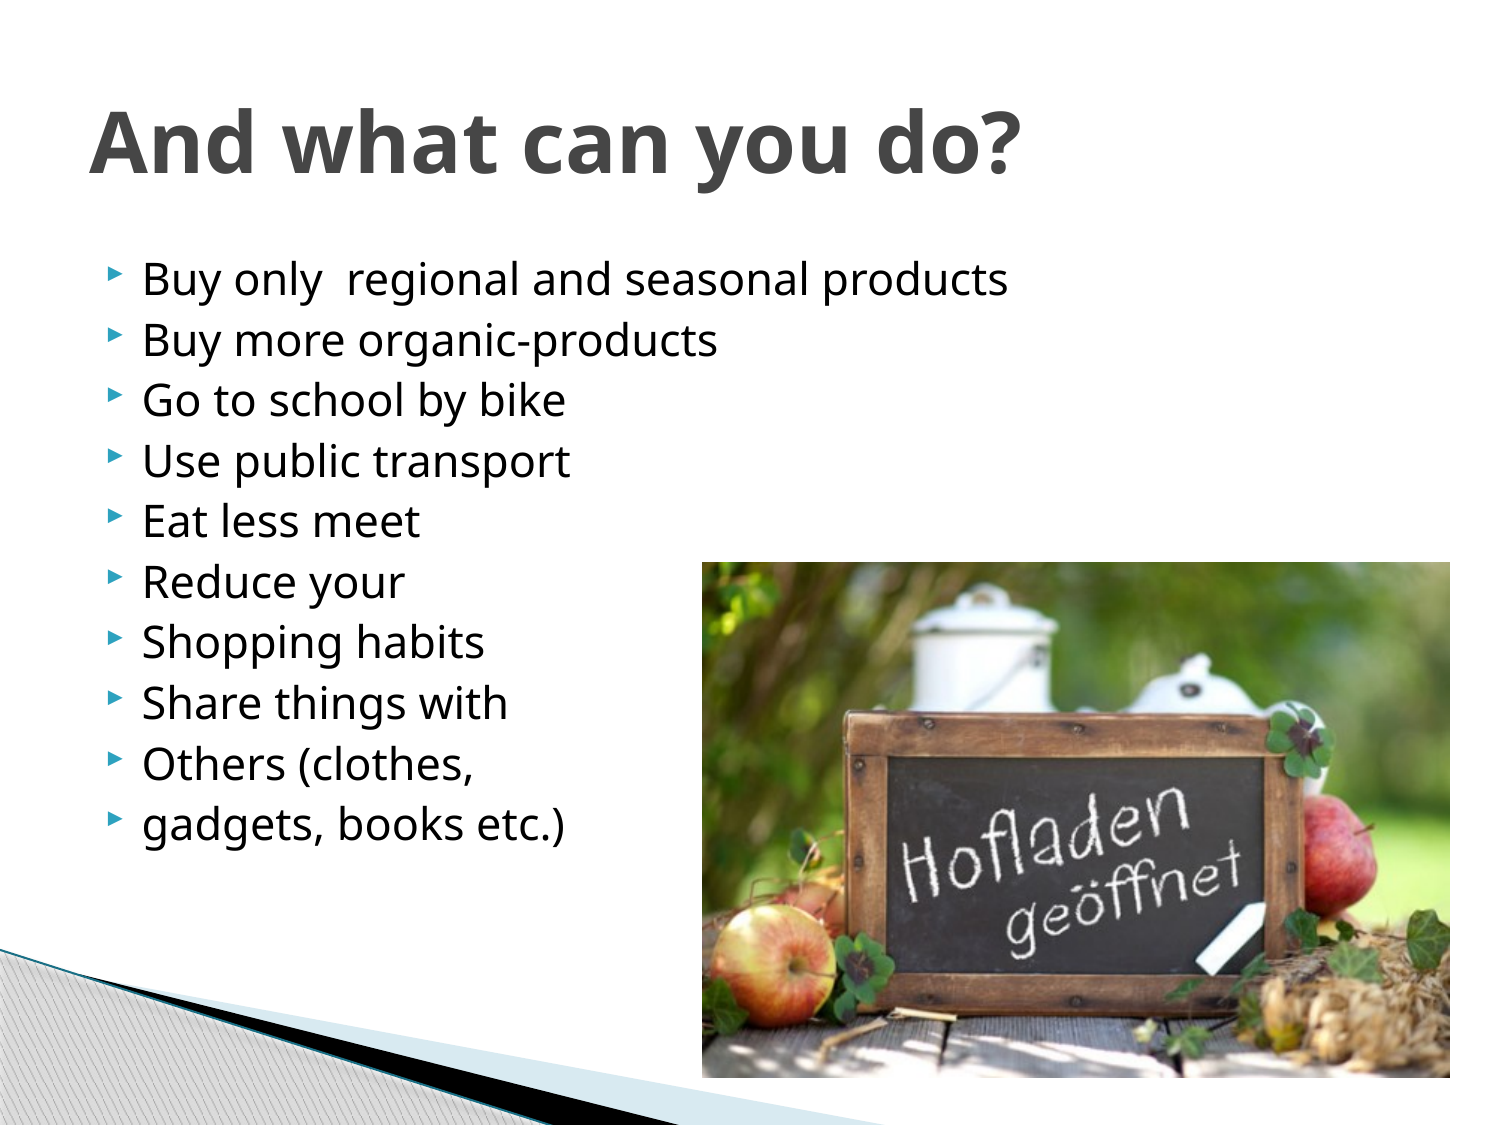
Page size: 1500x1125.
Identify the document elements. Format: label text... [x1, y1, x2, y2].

title And what can you do? [75, 45, 1425, 233]
picture [702, 562, 1450, 1079]
list Buy only regional and seasonal products Buy more organic-products Go to school by bike Use public transport Eat less meet Reduce your Shopping habits Share things with Others (clothes, gadgets, books etc.) [75, 243, 1425, 986]
